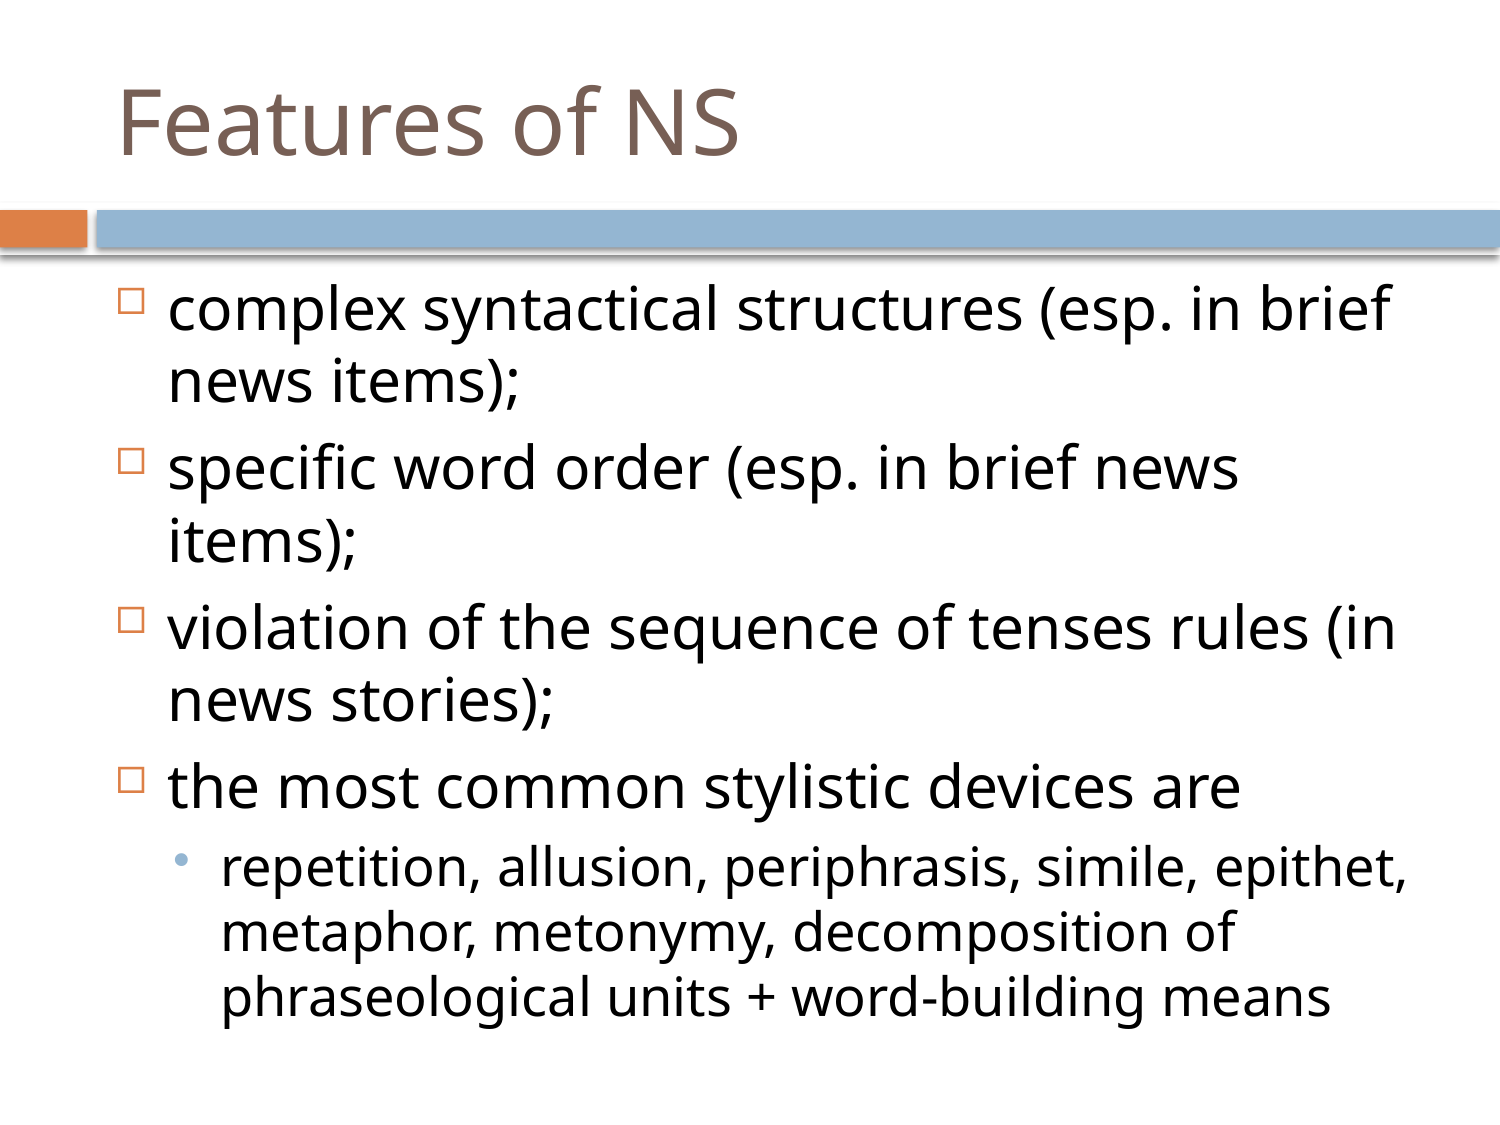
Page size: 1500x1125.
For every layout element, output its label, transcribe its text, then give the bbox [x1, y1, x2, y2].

list complex syntactical structures (esp. in brief news items); specific word order (esp. in brief news items); violation of the sequence of tenses rules (in news stories); the most common stylistic devices are repetition, allusion, periphrasis, simile, epithet, metaphor, metonymy, decomposition of phraseological units + word-building means [100, 262, 1438, 1000]
title Features of NS [100, 37, 1438, 200]
